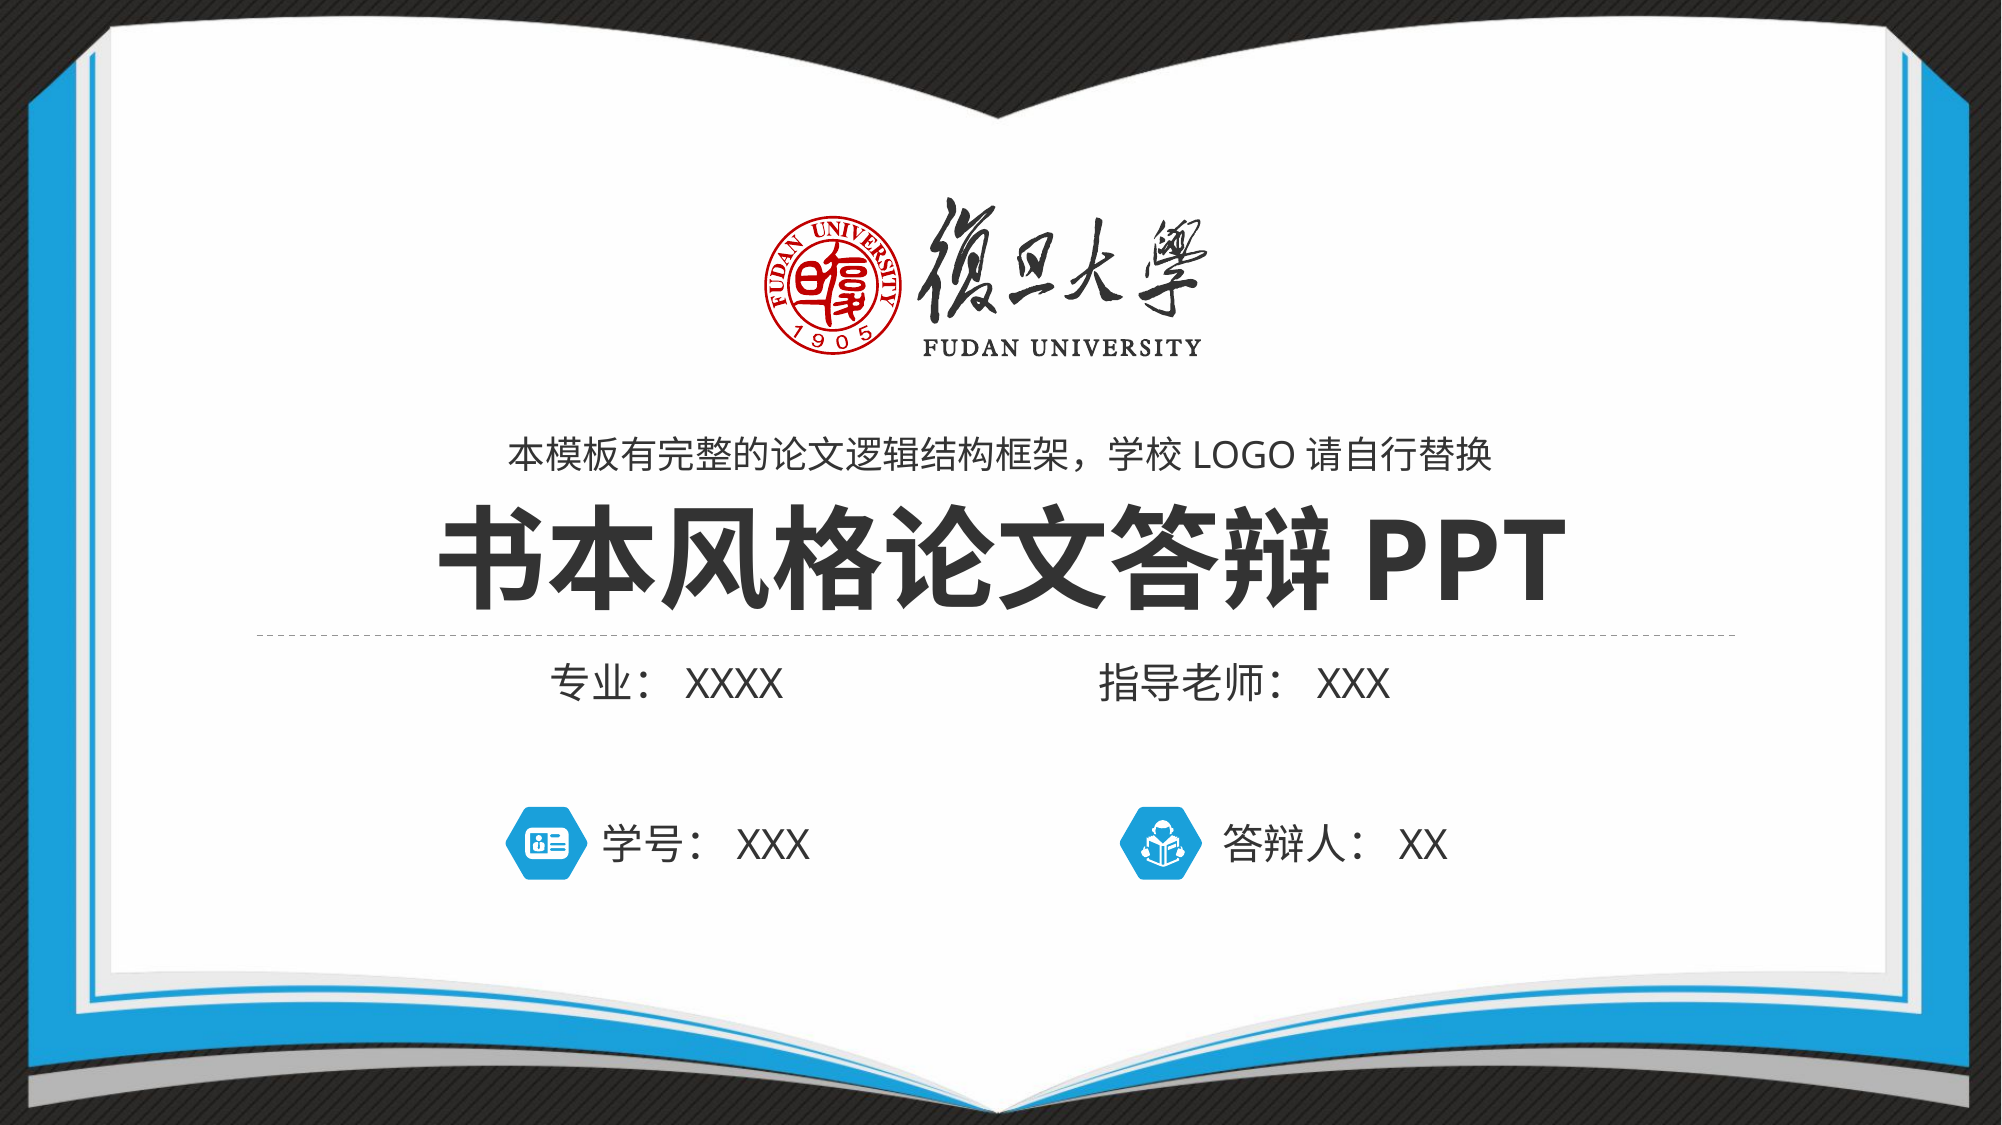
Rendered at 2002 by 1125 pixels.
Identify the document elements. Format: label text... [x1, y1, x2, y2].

text_box 答辩人：XX [1207, 810, 1613, 876]
text_box 学号：XXX [586, 810, 992, 876]
text_box [525, 827, 569, 860]
text_box [505, 806, 586, 880]
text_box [764, 196, 1208, 357]
text_box [1141, 820, 1185, 867]
text_box 书本风格论文答辩PPT [156, 484, 1845, 626]
text_box 本模板有完整的论文逻辑结构框架，学校LOGO请自行替换 [263, 427, 1738, 480]
text_box 专业：XXXX [535, 652, 933, 711]
text_box 指导老师：XXX [1083, 652, 1481, 711]
picture [0, 0, 2002, 1125]
text_box [1119, 806, 1203, 880]
